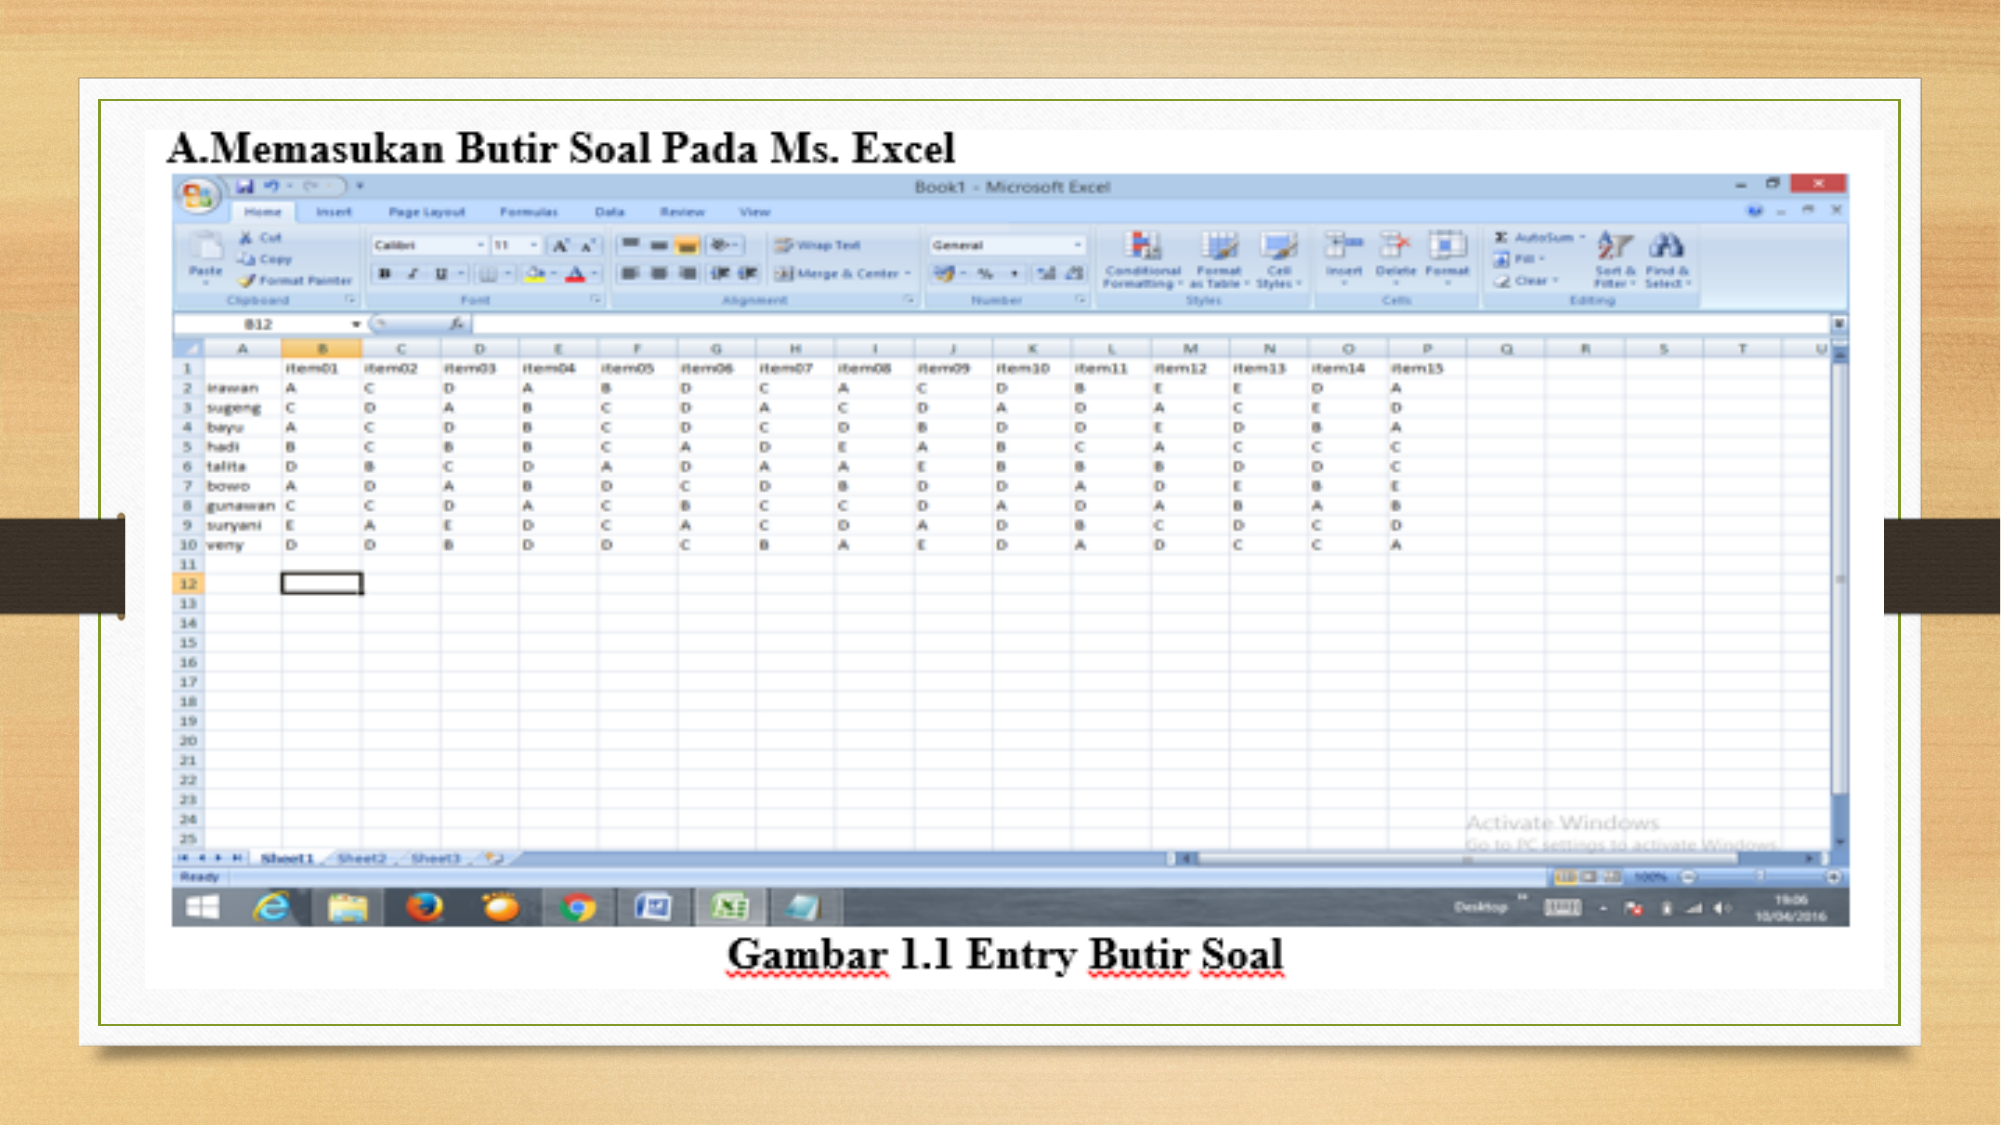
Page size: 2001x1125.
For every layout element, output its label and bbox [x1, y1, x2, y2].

picture [0, 0, 2001, 1125]
list [144, 129, 1884, 989]
